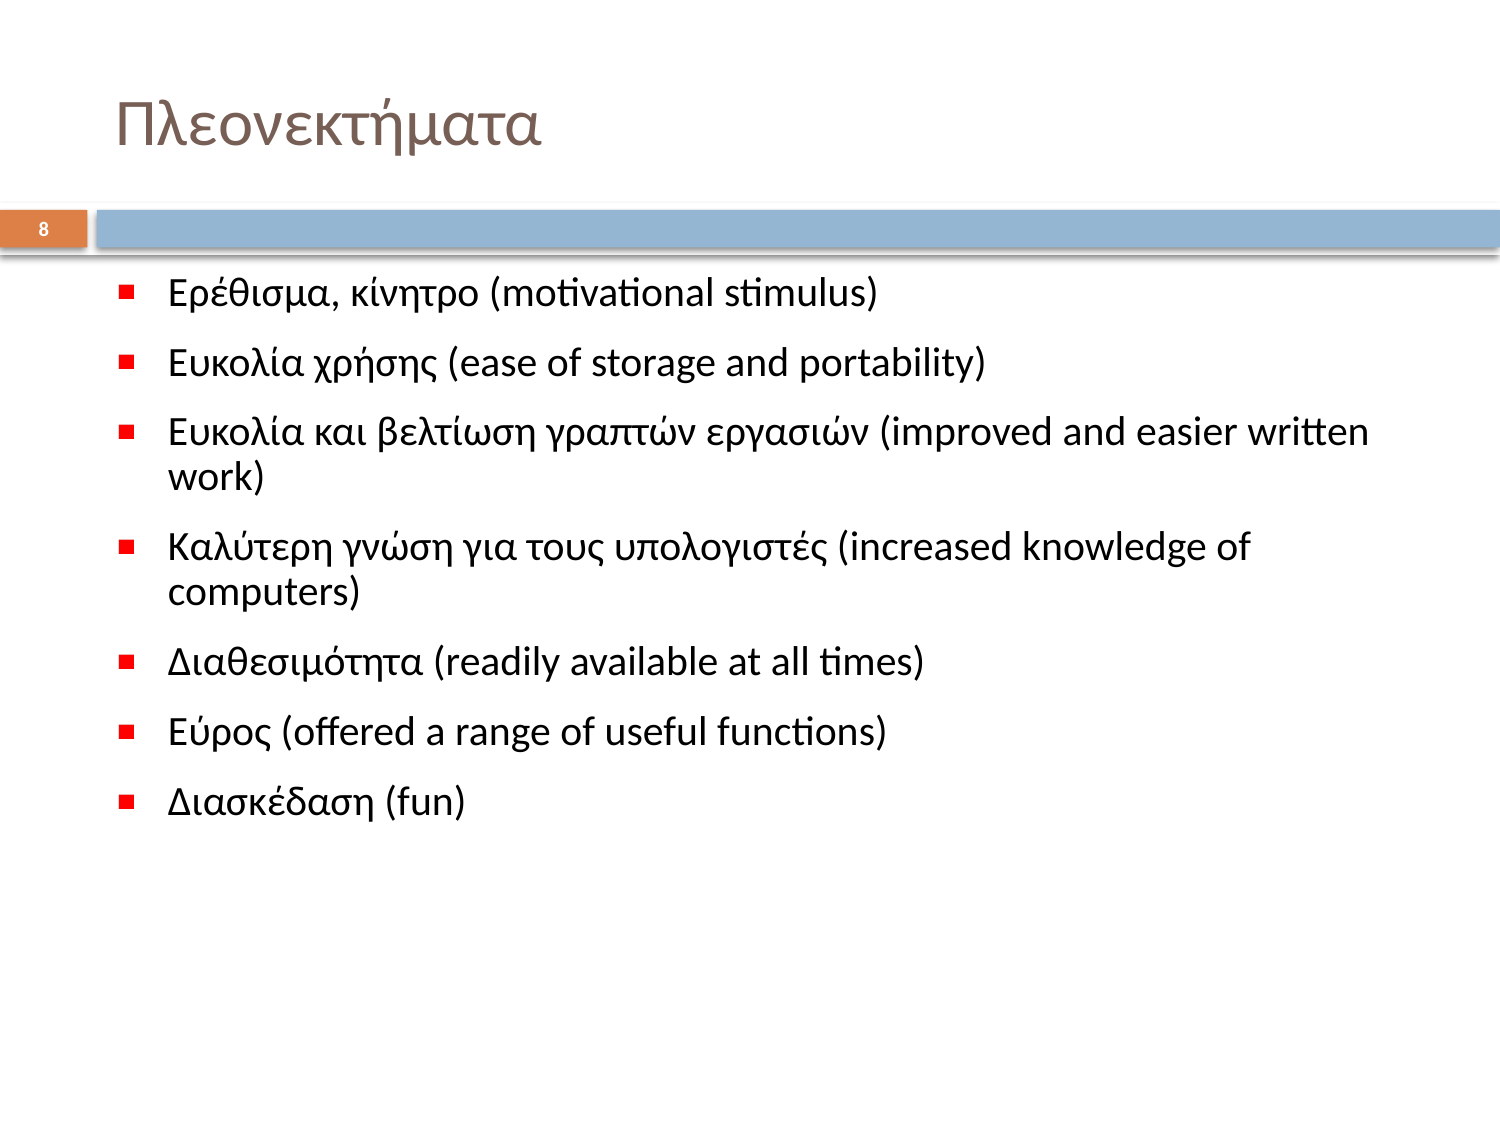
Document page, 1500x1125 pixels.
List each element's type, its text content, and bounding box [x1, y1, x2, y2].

title Πλεονεκτήματα [100, 37, 1438, 200]
picture [115, 791, 134, 809]
picture [115, 281, 134, 299]
slide_number 8 [0, 208, 88, 249]
picture [115, 351, 134, 369]
picture [115, 421, 134, 439]
picture [115, 721, 134, 739]
picture [115, 651, 134, 669]
picture [115, 536, 134, 554]
list Ερέθισμα, κίνητρο (motivational stimulus) Ευκολία χρήσης (ease of storage and portability) Ευκολία και βελτίωση γραπτών εργασιών (improved and easier written work) Καλύτερη γνώση για τους υπολογιστές (increased knowledge of computers) Διαθεσιμότητα (readily available at all times) Εύρος (offered a range of useful functions) Διασκέδαση (fun) [100, 262, 1438, 1000]
